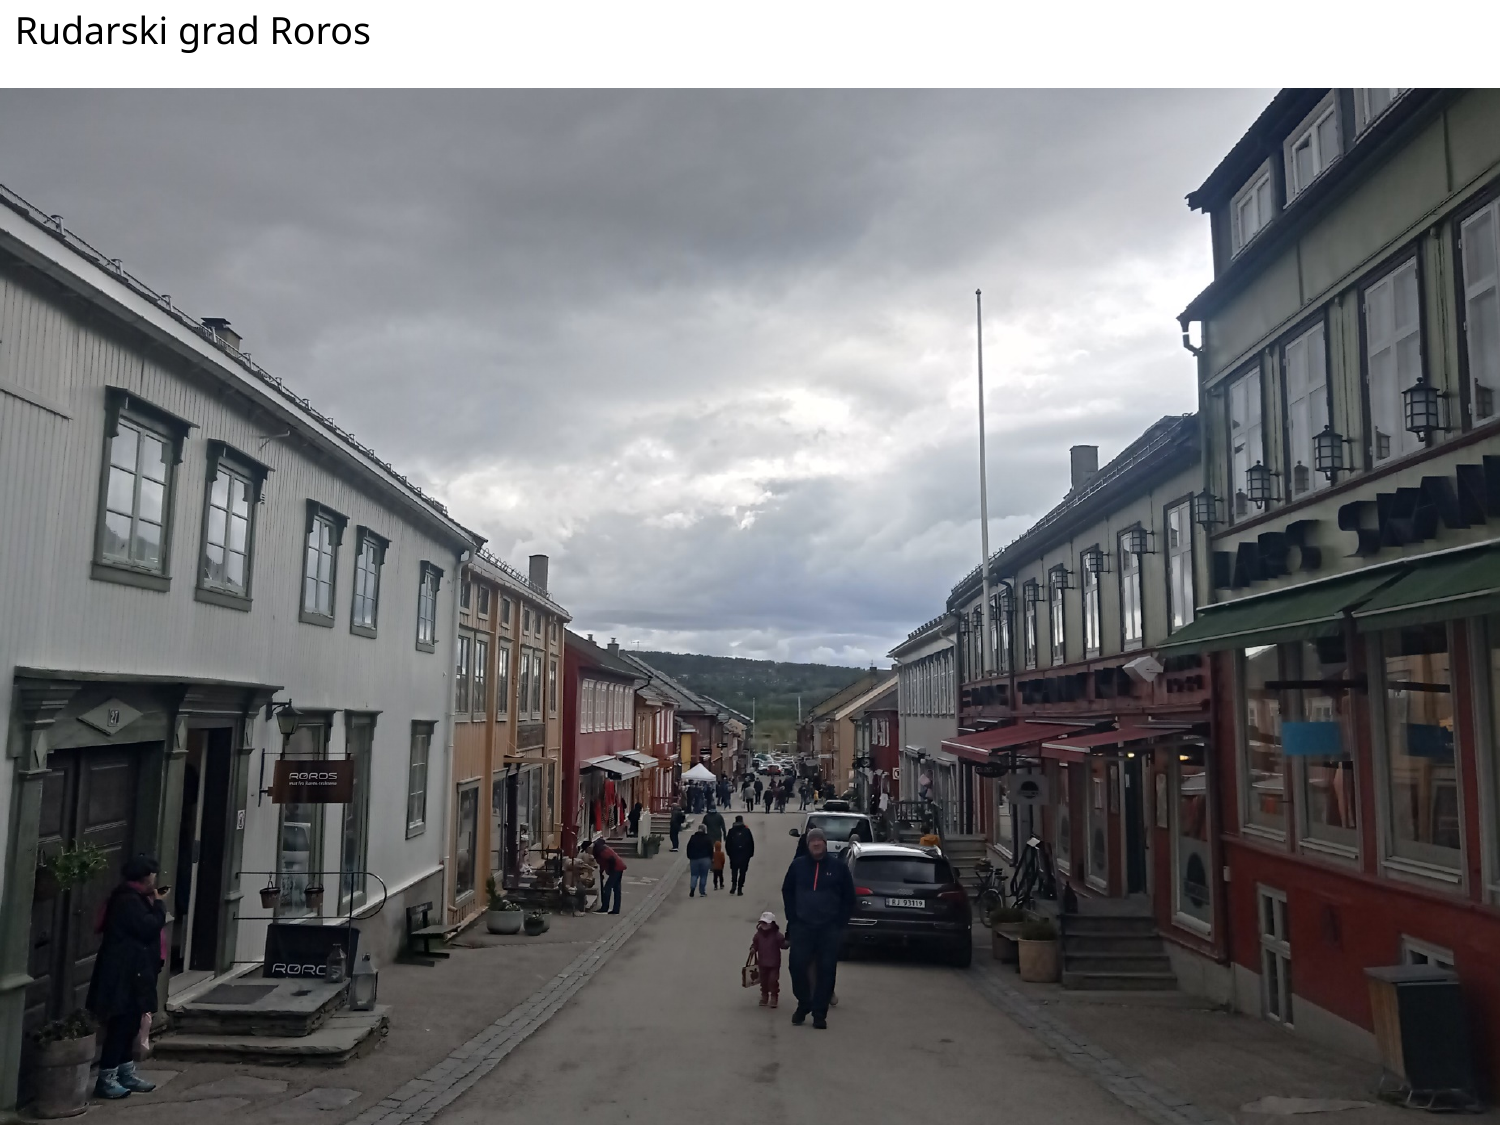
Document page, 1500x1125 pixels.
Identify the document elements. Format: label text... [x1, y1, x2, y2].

picture [0, 88, 1500, 1125]
text_box Rudarski grad Roros [0, 0, 613, 60]
